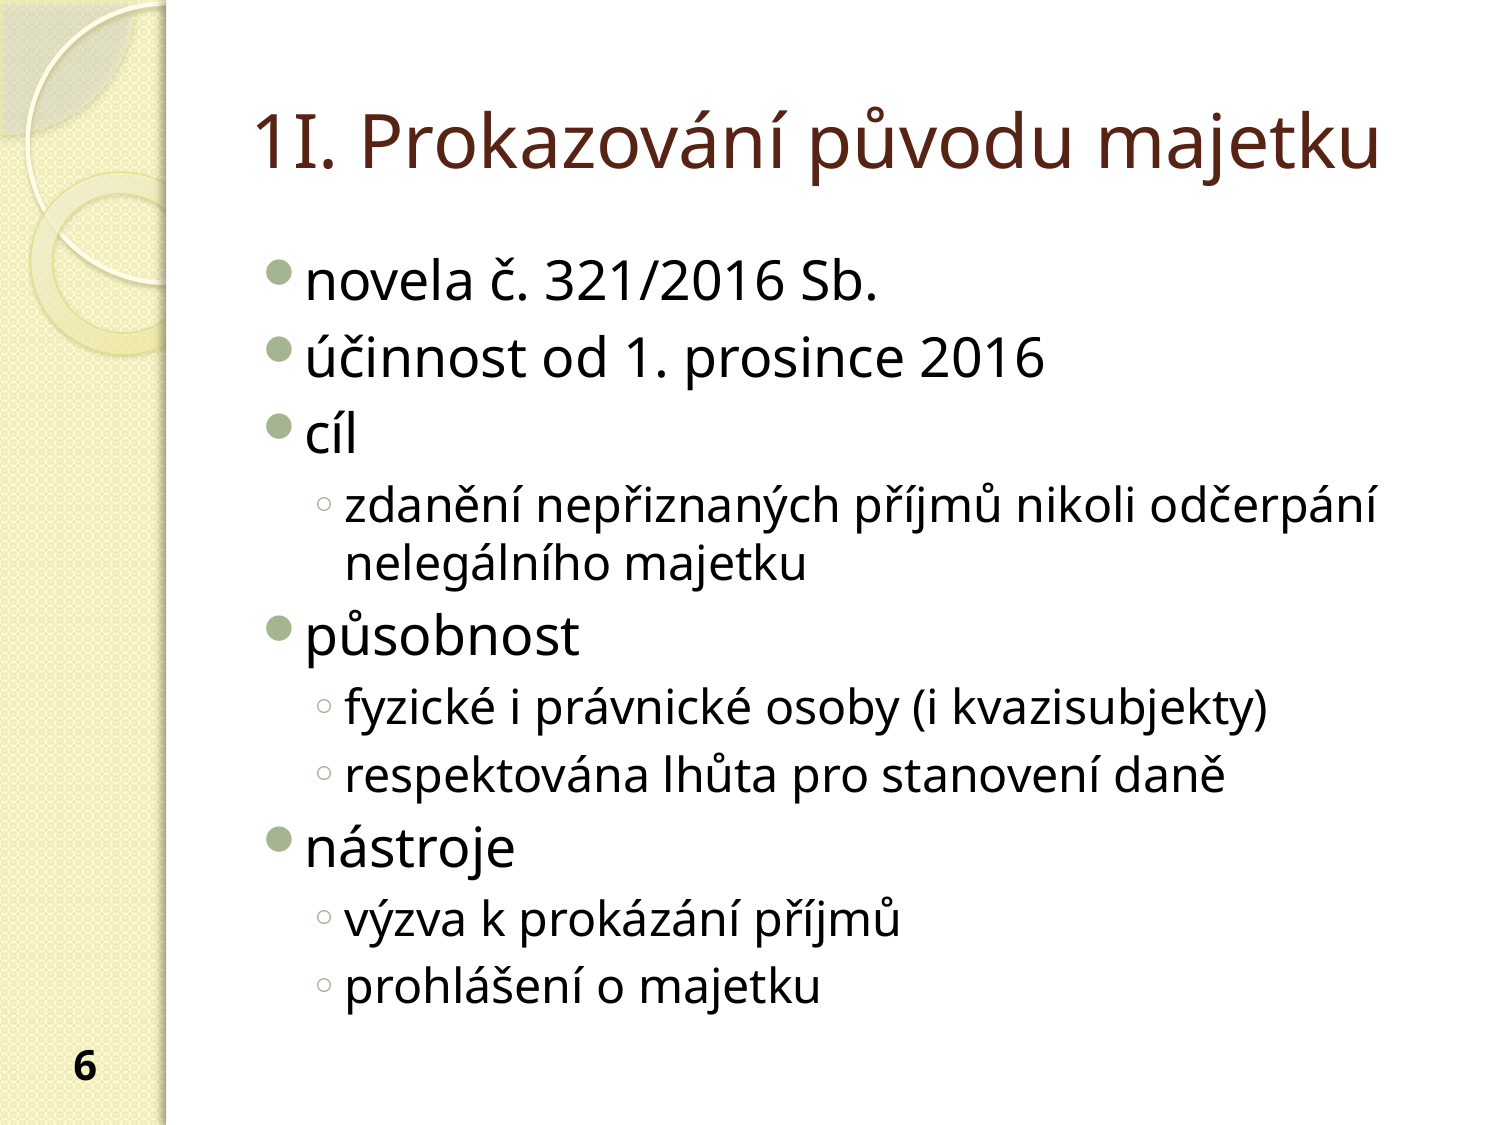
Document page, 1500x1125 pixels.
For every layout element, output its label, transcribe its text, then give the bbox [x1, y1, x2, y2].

title 1I. Prokazování původu majetku [235, 45, 1466, 233]
list novela č. 321/2016 Sb. účinnost od 1. prosince 2016 cíl zdanění nepřiznaných příjmů nikoli odčerpání nelegálního majetku působnost fyzické i právnické osoby (i kvazisubjekty) respektována lhůta pro stanovení daně nástroje výzva k prokázání příjmů prohlášení o majetku [235, 237, 1466, 1026]
text_box 6 [58, 1031, 282, 1103]
